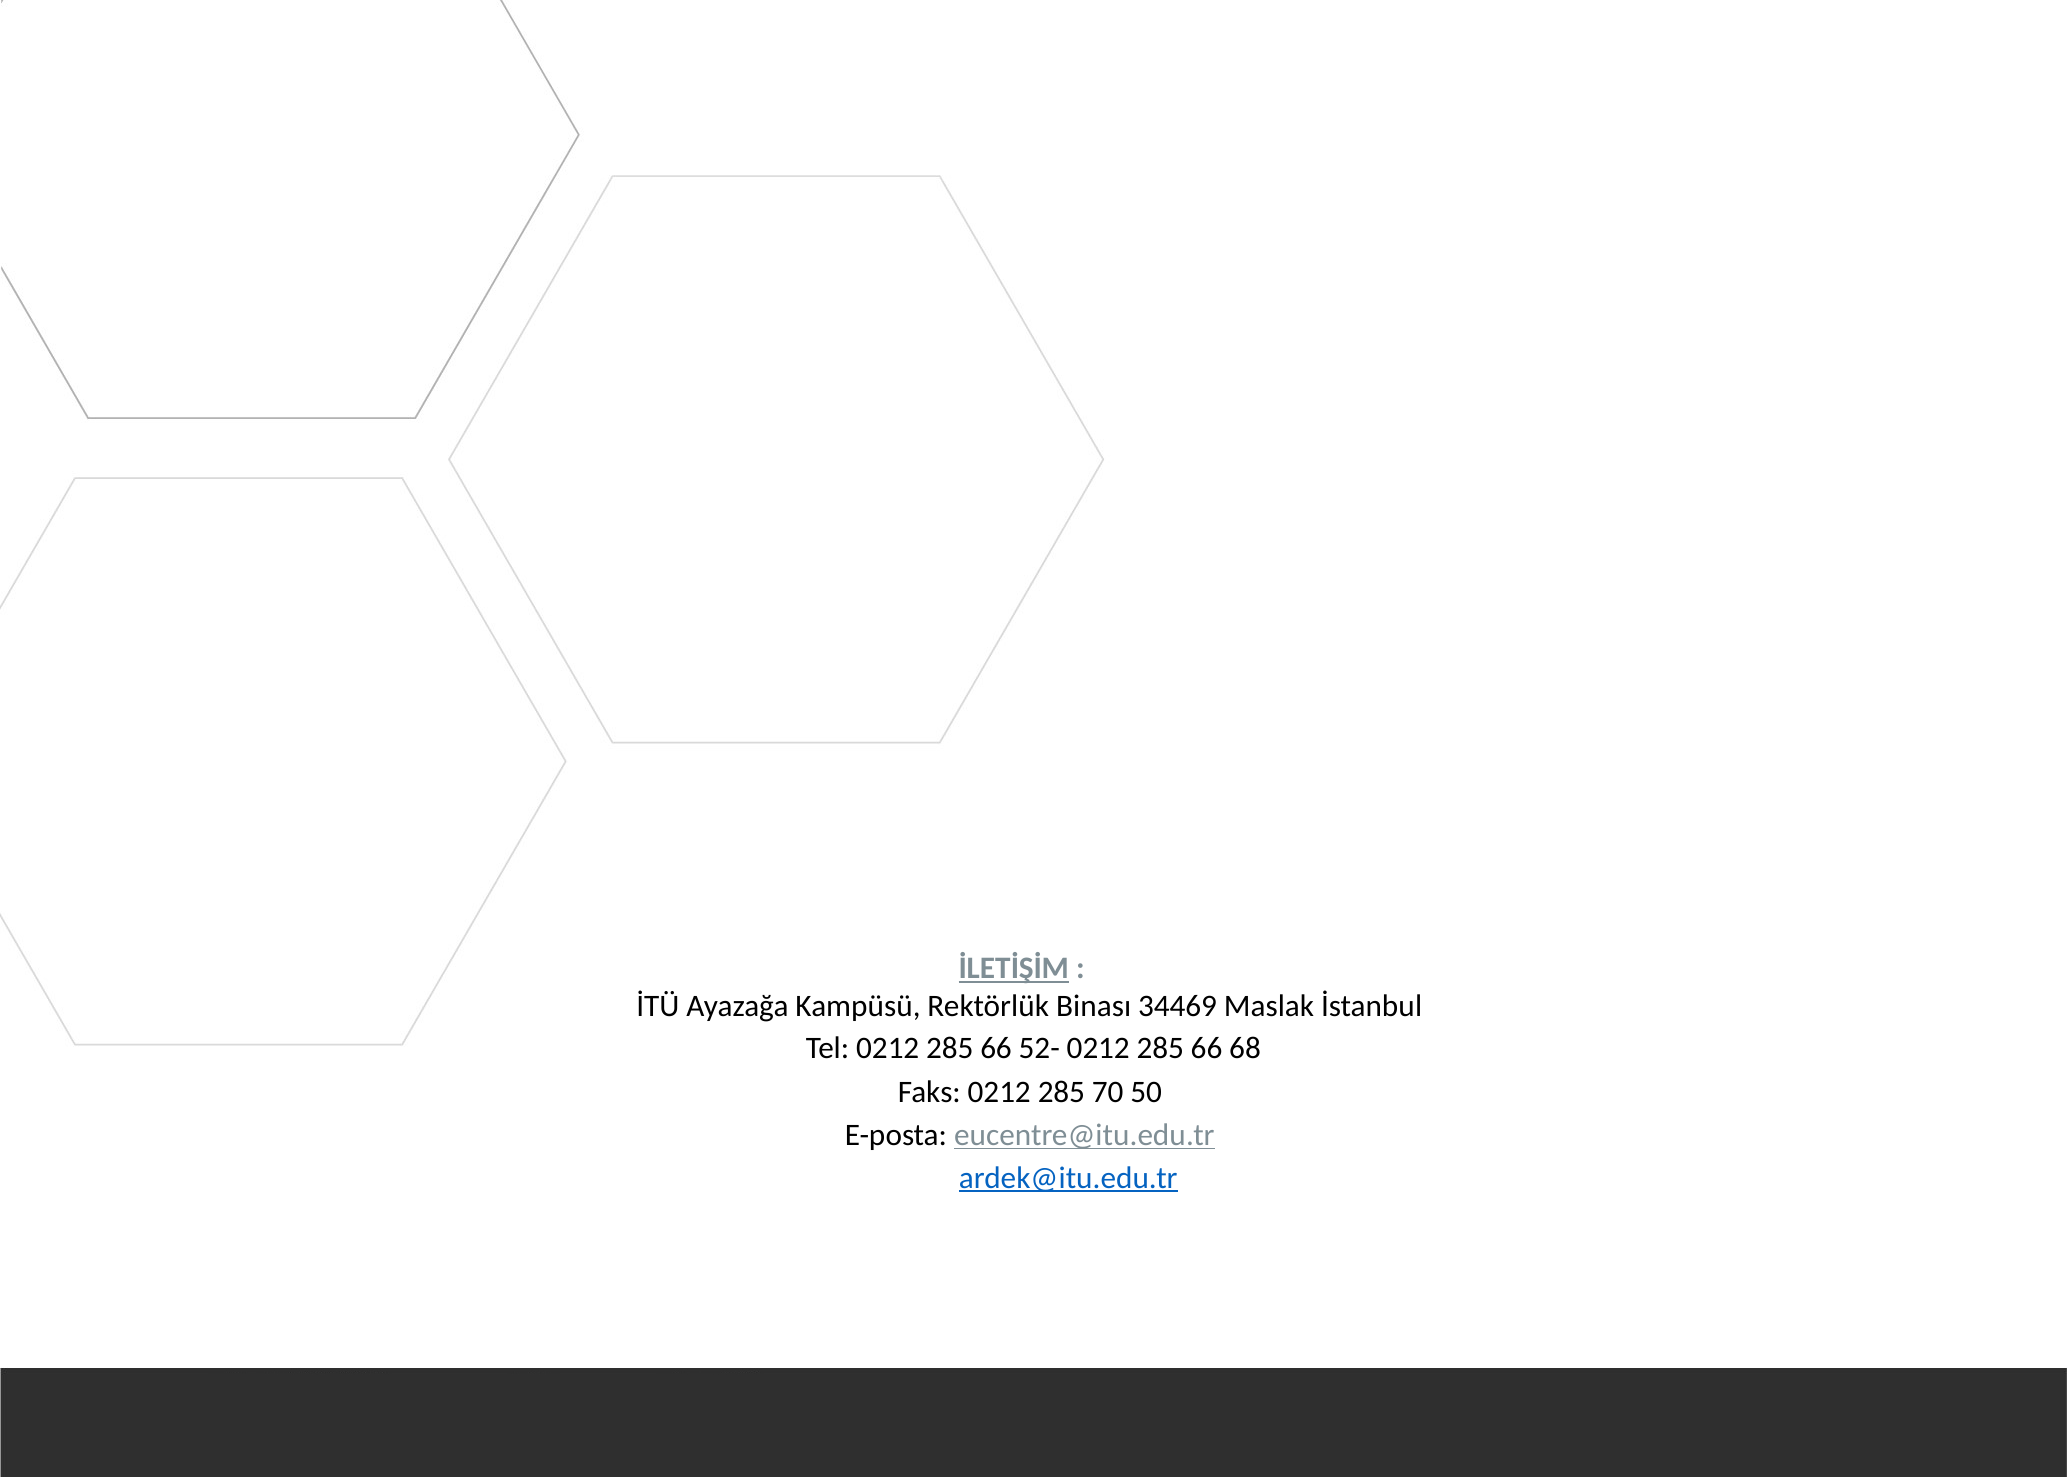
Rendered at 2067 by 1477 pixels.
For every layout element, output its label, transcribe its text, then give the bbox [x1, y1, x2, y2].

picture [0, 0, 2067, 1477]
text_box İLETİŞİM : İTÜ Ayazağa Kampüsü, Rektörlük Binası 34469 Maslak İstanbul Tel: 0212 285 66 52- 0212 285 66 68 Faks: 0212 285 70 50 E-posta: eucentre@itu.edu.tr ardek@itu.edu.tr [78, 934, 1989, 1245]
